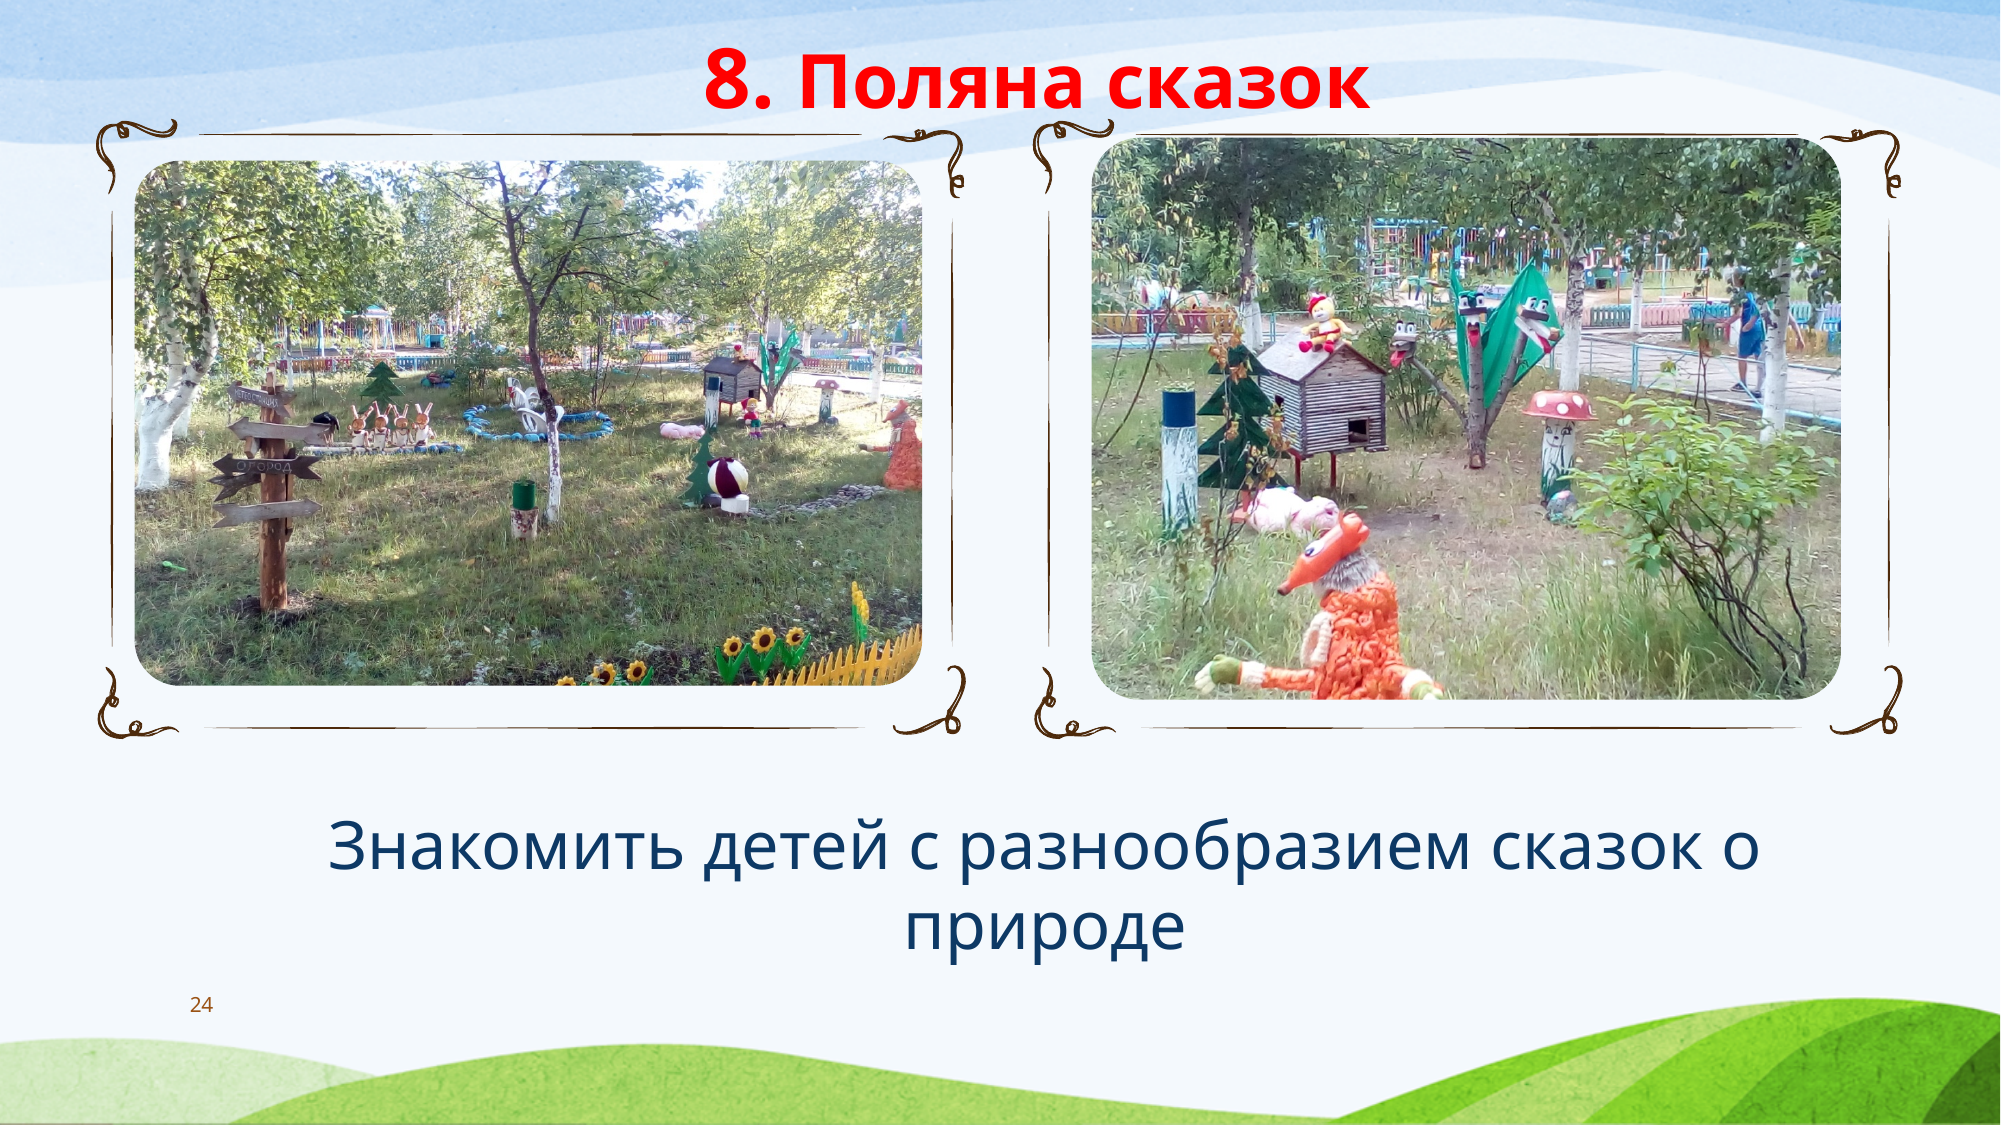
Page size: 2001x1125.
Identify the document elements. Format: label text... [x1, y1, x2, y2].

list Знакомить детей с разнообразием сказок о природе [304, 795, 1787, 975]
picture [0, 0, 2001, 1125]
slide_number 24 [174, 987, 300, 1025]
text_box 8. Поляна сказок [317, 0, 1758, 151]
